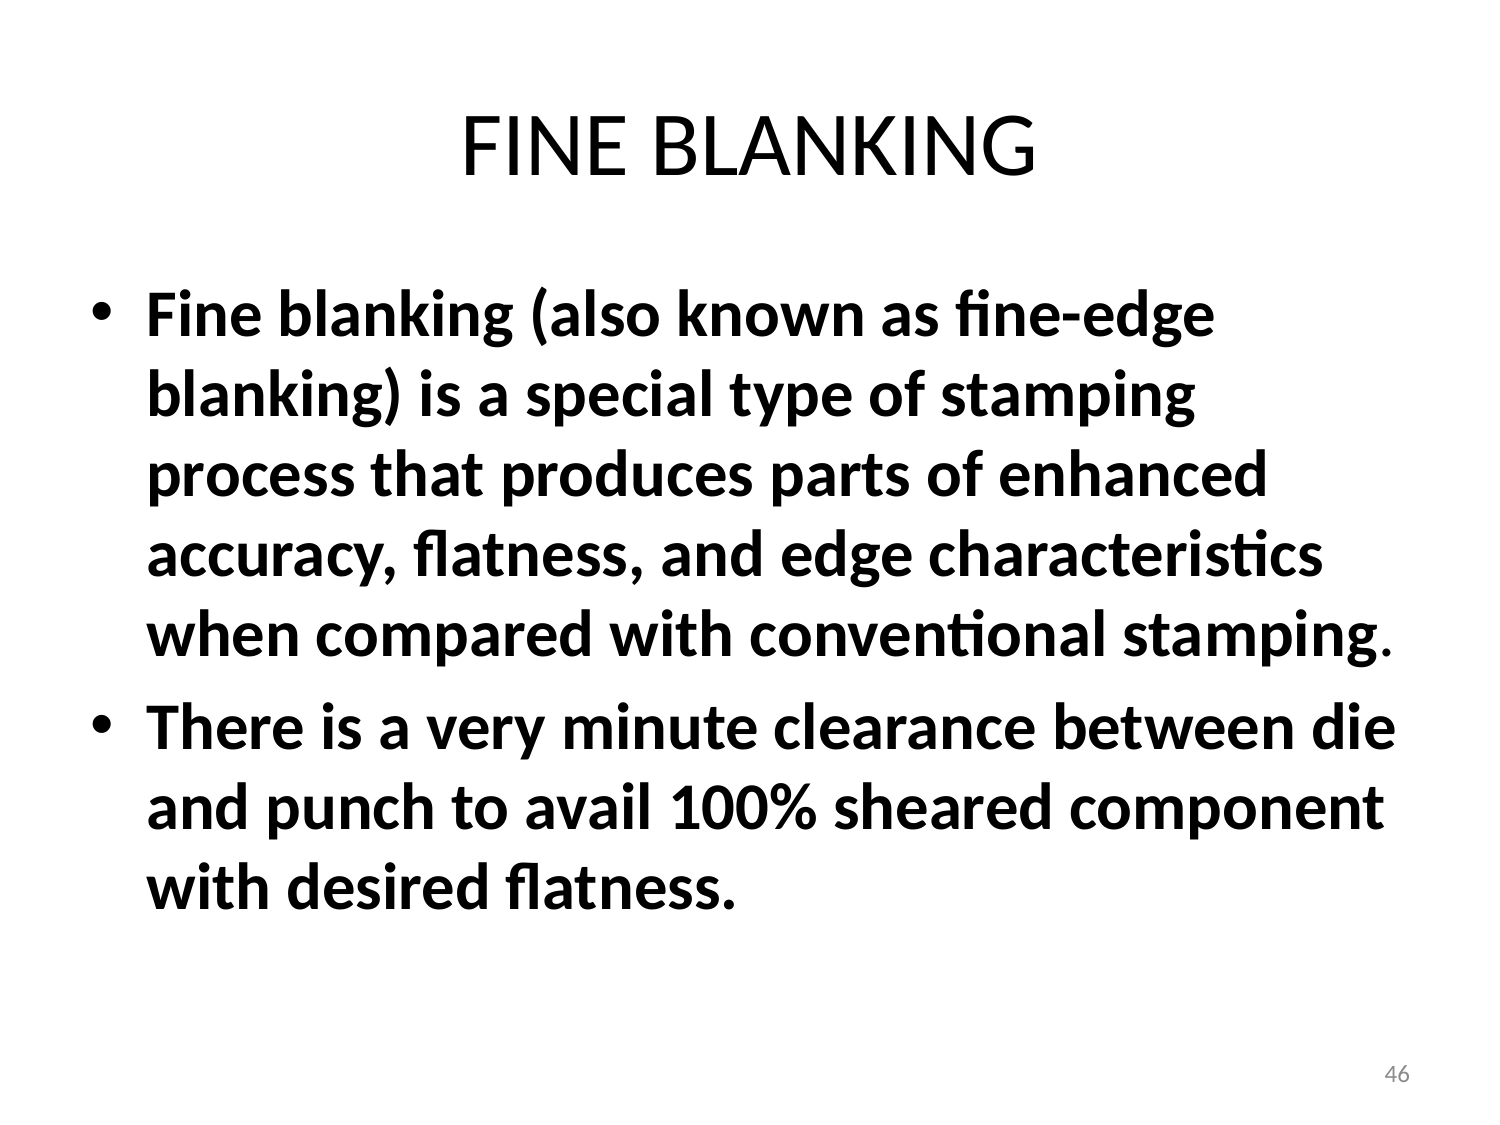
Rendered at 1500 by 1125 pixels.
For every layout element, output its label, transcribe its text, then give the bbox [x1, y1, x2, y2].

slide_number 46 [1074, 1042, 1425, 1103]
title FINE BLANKING [75, 45, 1425, 233]
list Fine blanking (also known as fine-edge blanking) is a special type of stamping process that produces parts of enhanced accuracy, flatness, and edge characteristics when compared with conventional stamping. There is a very minute clearance between die and punch to avail 100% sheared component with desired flatness. [75, 262, 1425, 1005]
